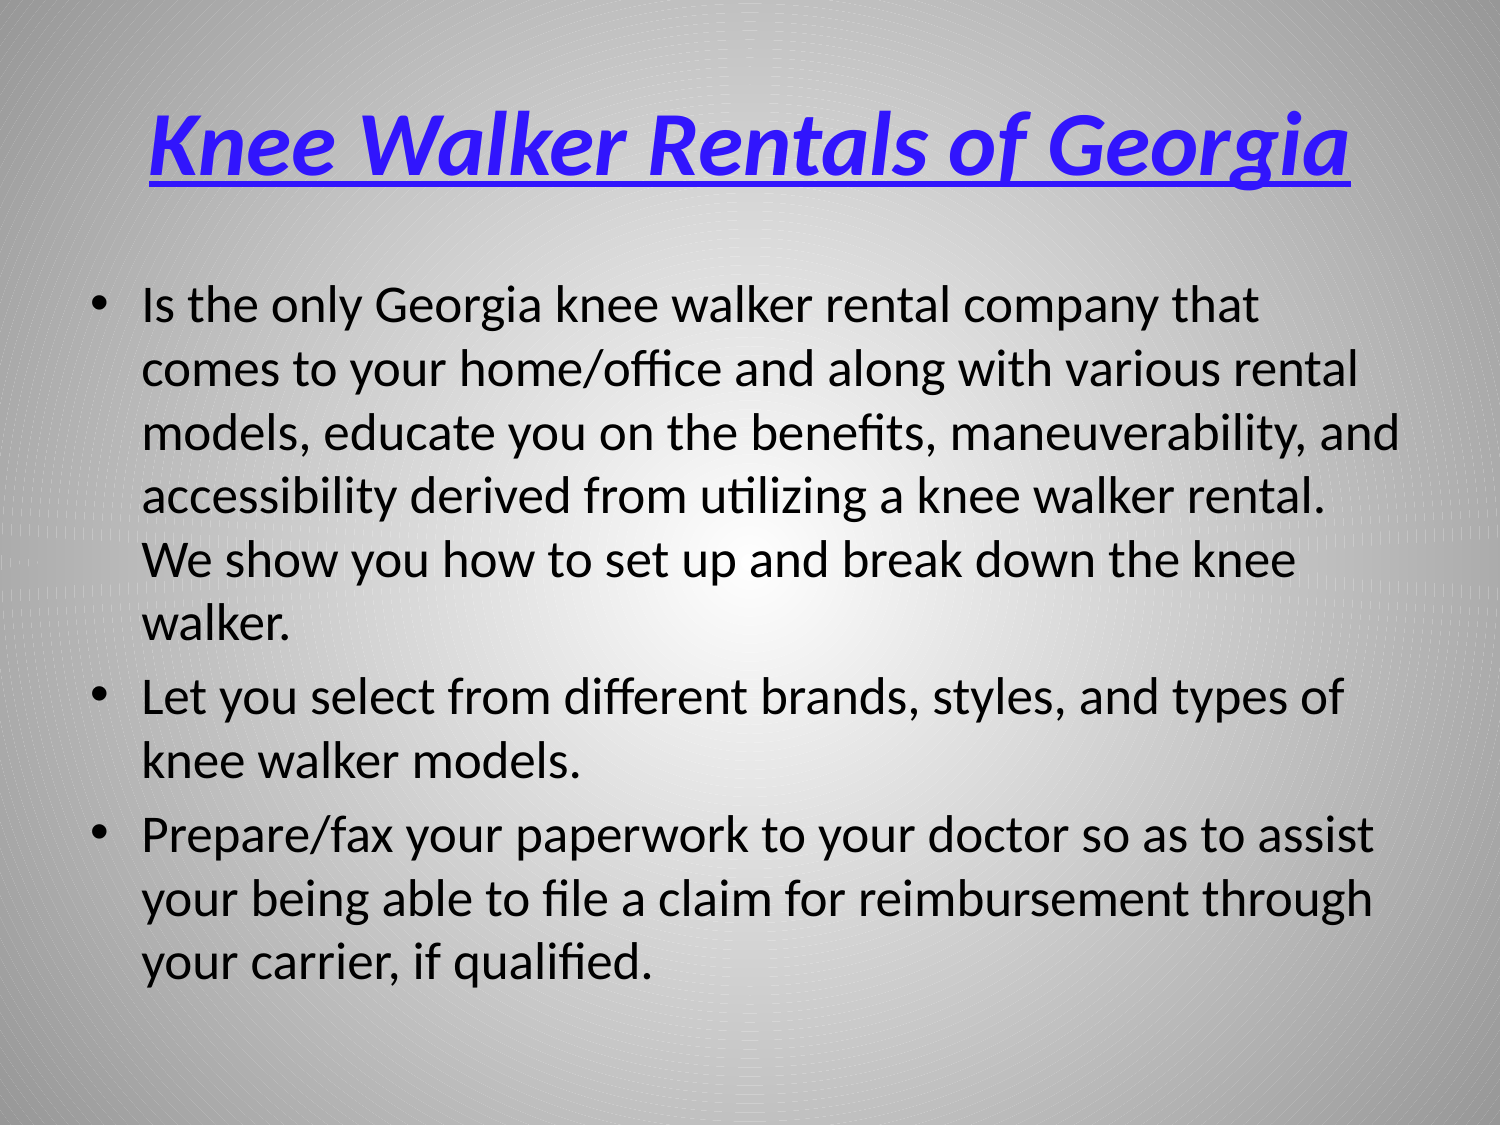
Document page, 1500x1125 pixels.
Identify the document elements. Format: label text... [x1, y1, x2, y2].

list Is the only Georgia knee walker rental company that comes to your home/office and along with various rental models, educate you on the benefits, maneuverability, and accessibility derived from utilizing a knee walker rental. We show you how to set up and break down the knee walker. Let you select from different brands, styles, and types of knee walker models. Prepare/fax your paperwork to your doctor so as to assist your being able to file a claim for reimbursement through your carrier, if qualified. [75, 262, 1425, 1005]
title Knee Walker Rentals of Georgia [75, 45, 1425, 233]
